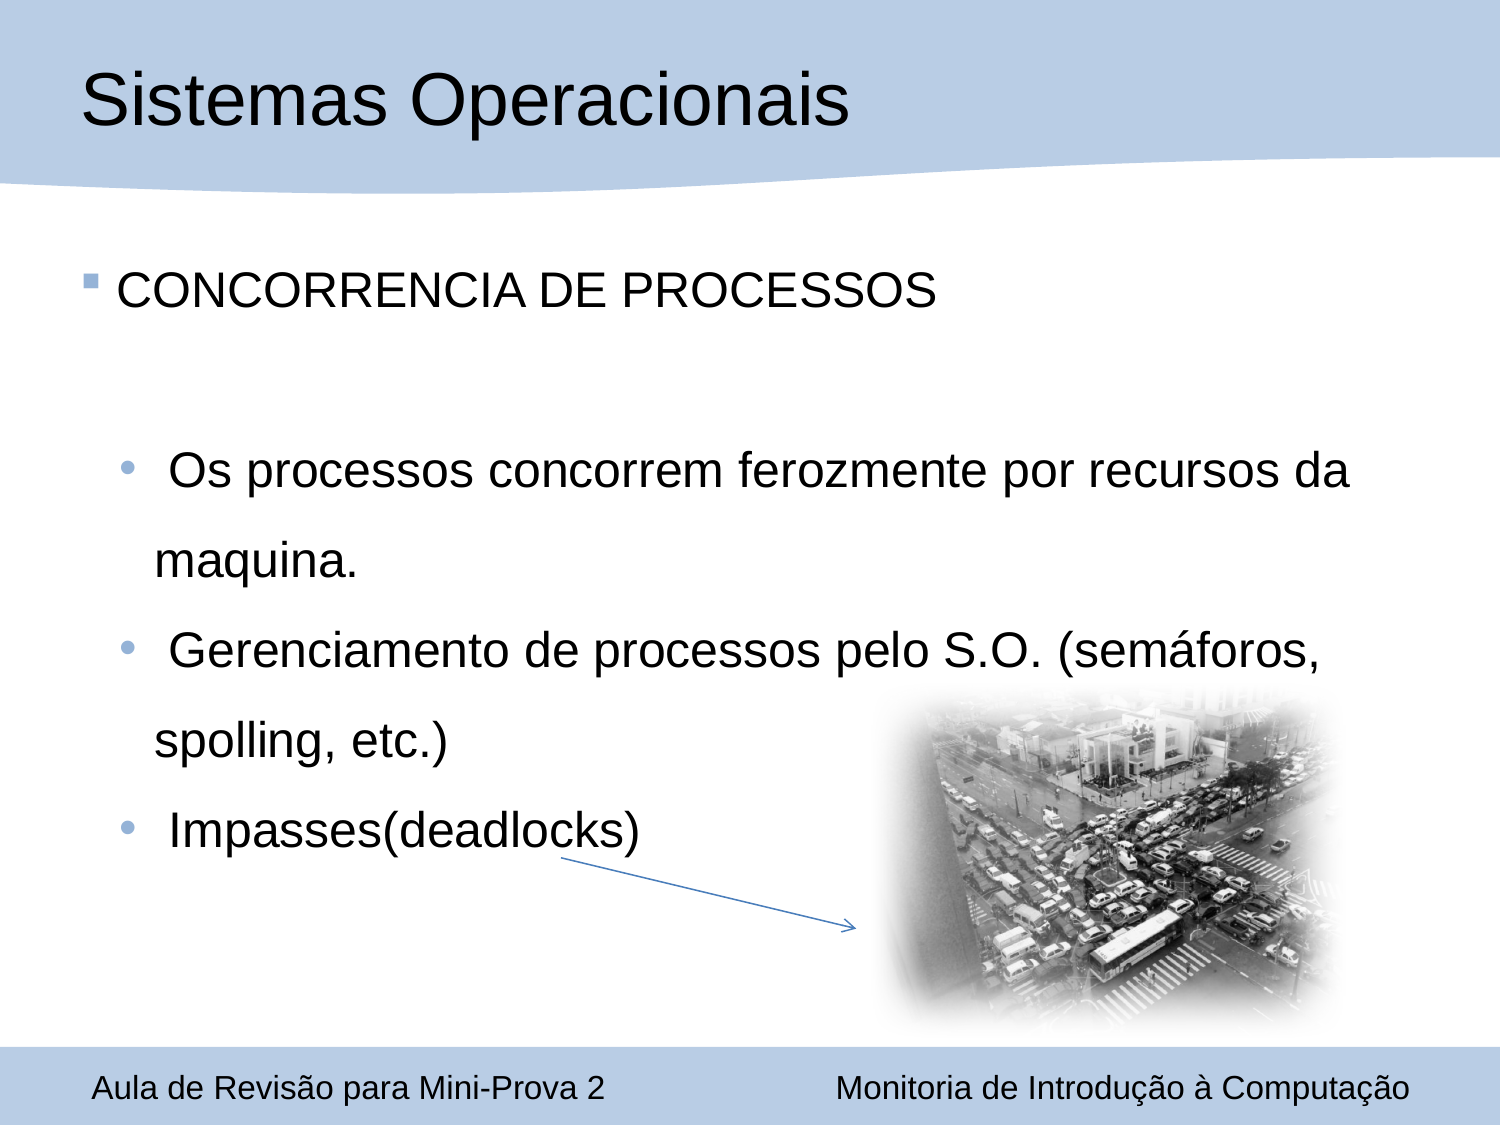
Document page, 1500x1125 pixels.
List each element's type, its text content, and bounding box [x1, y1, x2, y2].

text_box CONCORRENCIA DE PROCESSOS Os processos concorrem ferozmente por recursos da maquina. Gerenciamento de processos pelo S.O. (semáforos, spolling, etc.) Impasses(deadlocks) [64, 219, 1500, 955]
title Sistemas Operacionais [65, 7, 1105, 185]
text_box Monitoria de Introdução à Computação [820, 1058, 1447, 1114]
text_box Aula de Revisão para Mini-Prova 2 [76, 1058, 691, 1114]
text_box [0, 1045, 1500, 1125]
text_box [560, 857, 857, 929]
picture [867, 680, 1348, 1041]
text_box [0, 0, 1500, 196]
